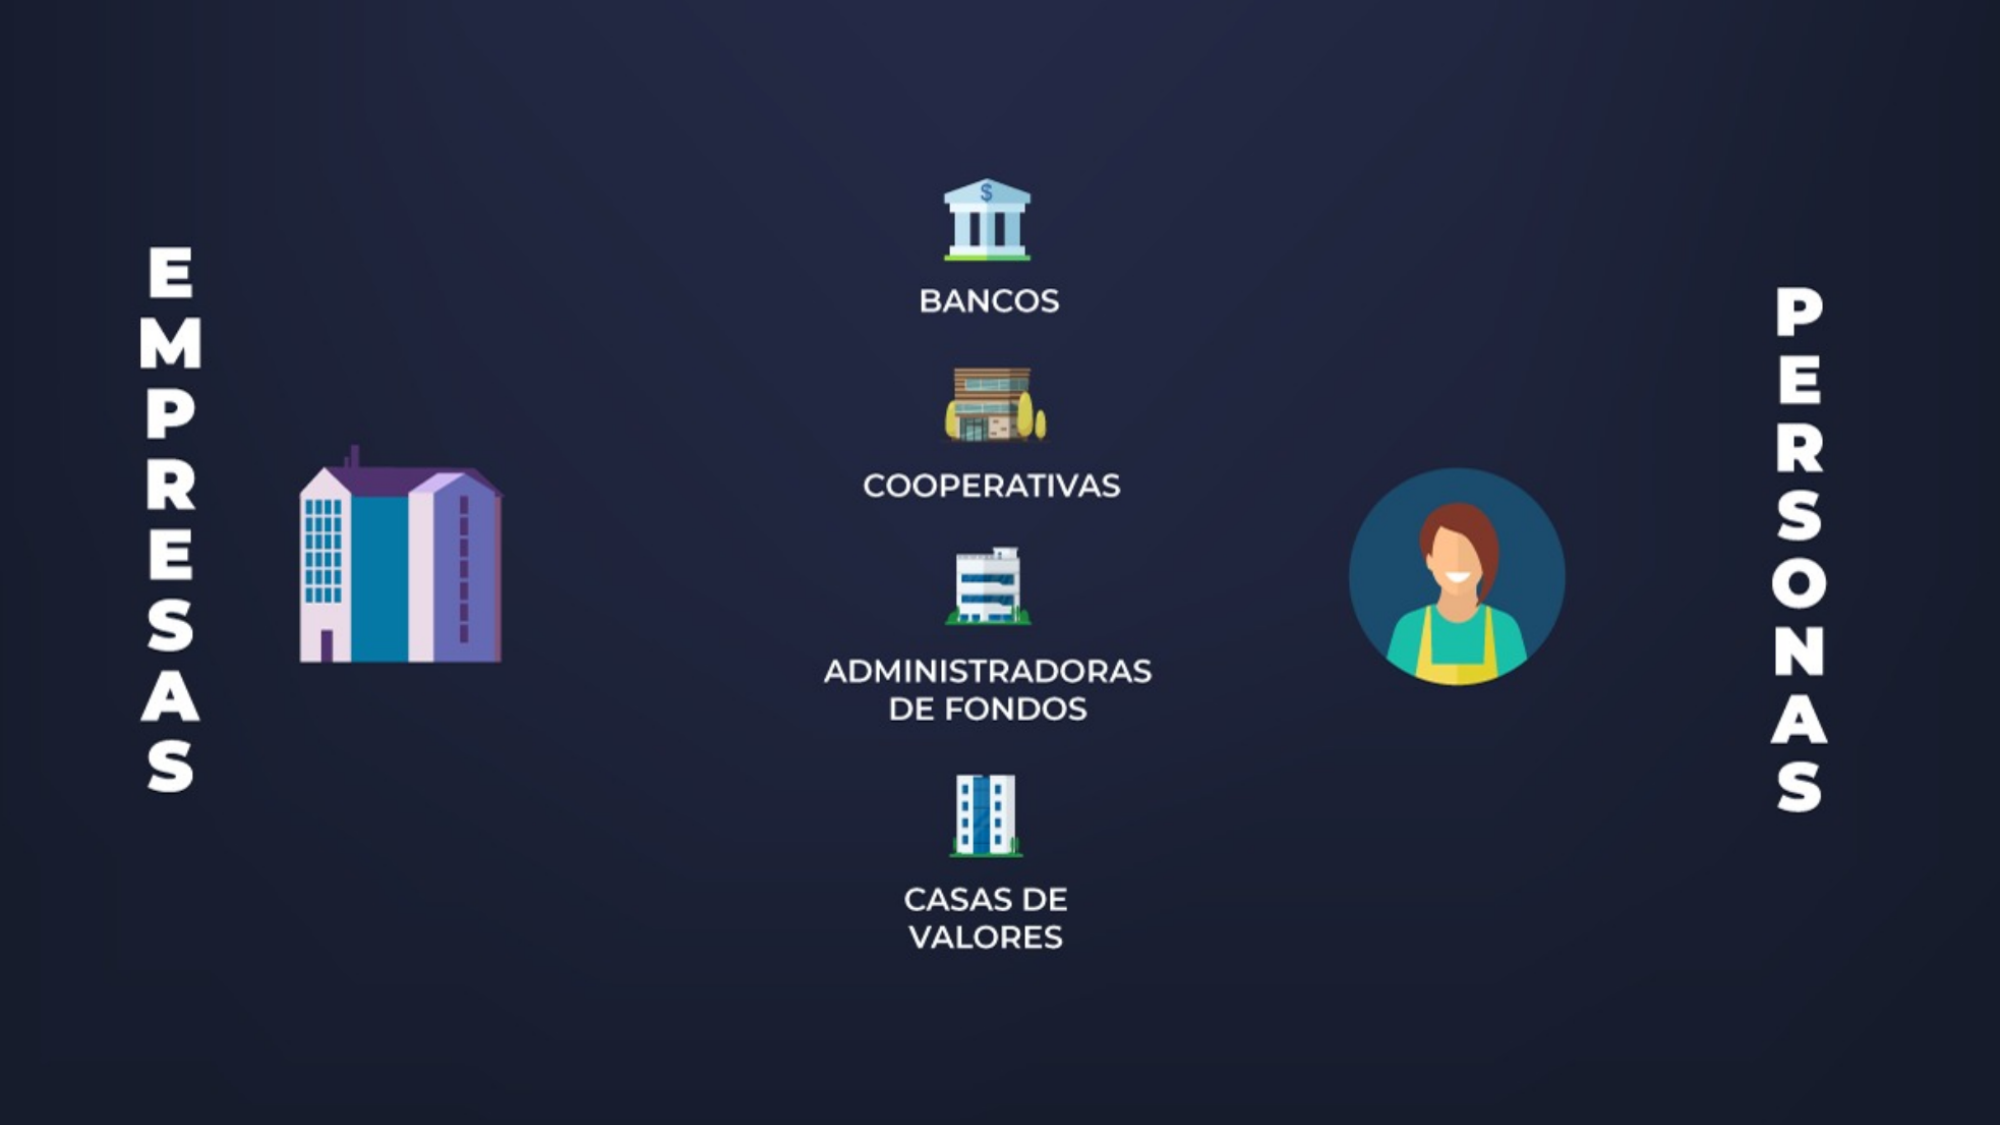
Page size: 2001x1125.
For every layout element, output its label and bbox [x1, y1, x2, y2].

list [0, 0, 2000, 1125]
